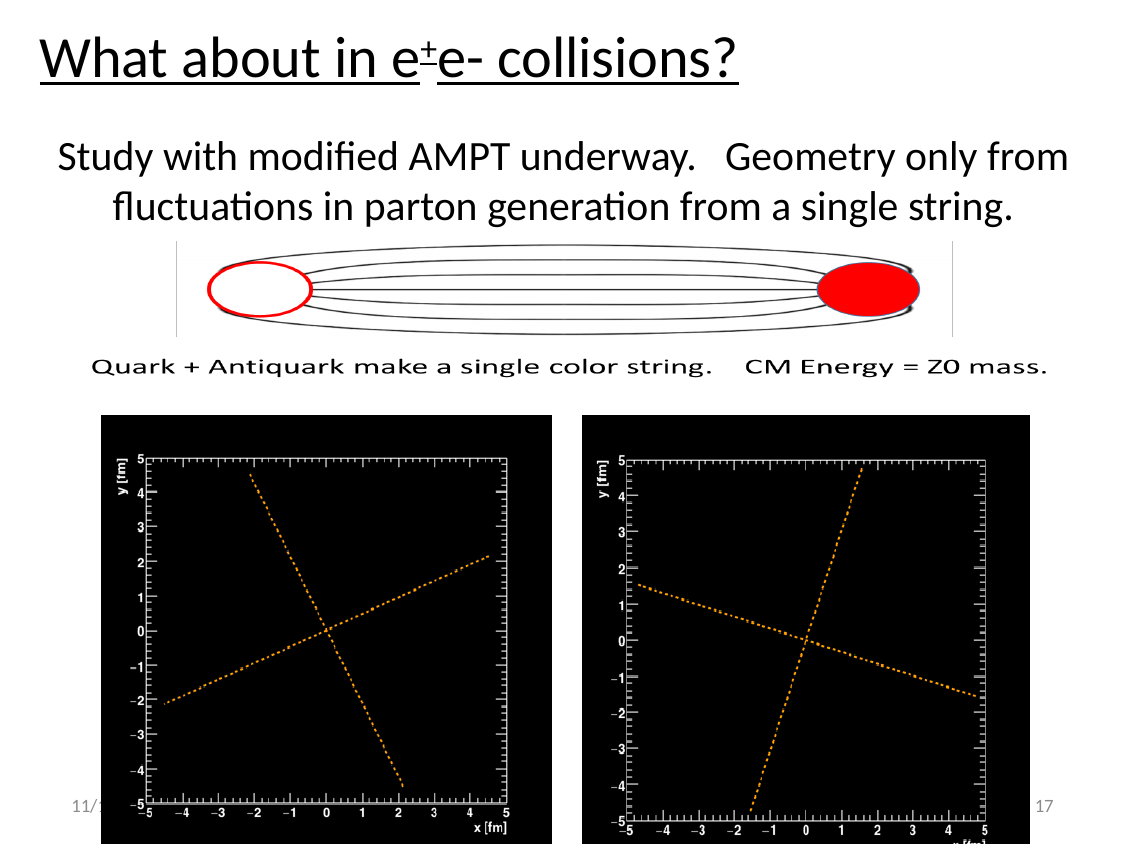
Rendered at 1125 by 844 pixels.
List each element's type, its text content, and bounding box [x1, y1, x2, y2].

picture [582, 415, 1031, 844]
picture [69, 240, 1069, 392]
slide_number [56, 782, 96, 827]
slide_number 17 [1035, 782, 1069, 827]
text_box What about in e+e- collisions? [24, 12, 754, 97]
text_box Study with modified AMPT underway. Geometry only from fluctuations in parton generation from a single string. [5, 121, 1122, 237]
picture [101, 415, 552, 844]
